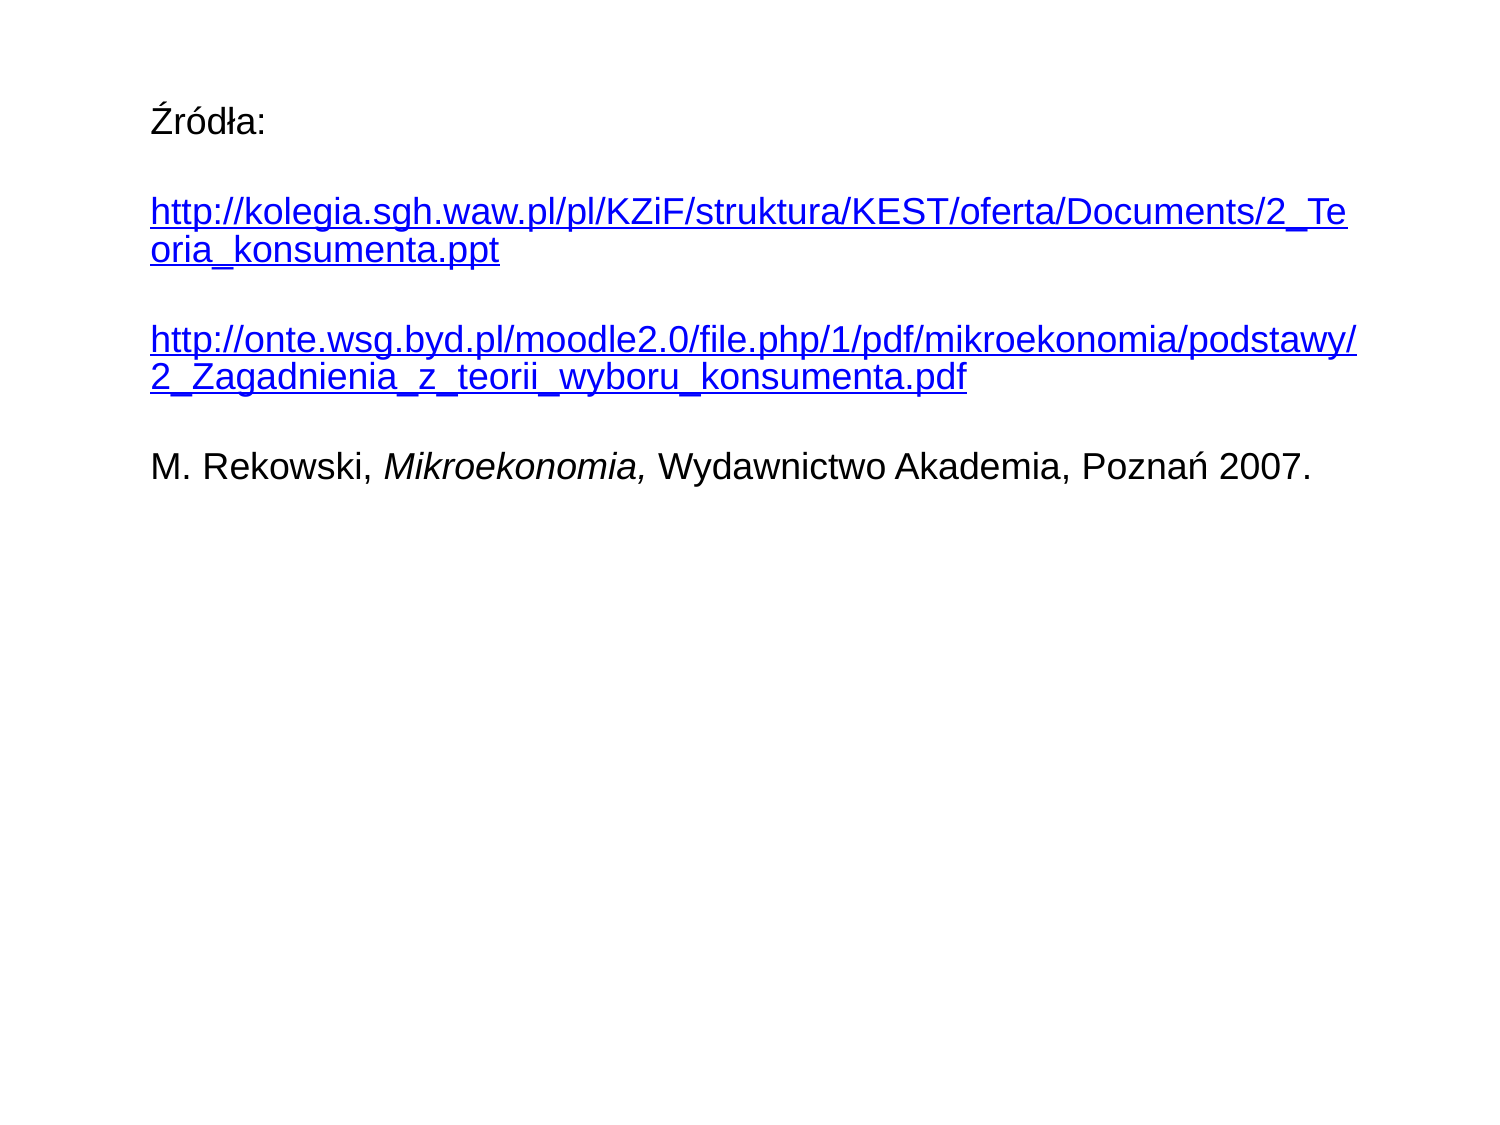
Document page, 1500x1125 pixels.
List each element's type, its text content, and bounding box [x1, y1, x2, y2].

text_box Źródła: http://kolegia.sgh.waw.pl/pl/KZiF/struktura/KEST/oferta/Documents/2_Teoria_konsumenta.ppt http://onte.wsg.byd.pl/moodle2.0/file.php/1/pdf/mikroekonomia/podstawy/2_Zagadnienia_z_teorii_wyboru_konsumenta.pdf M. Rekowski, Mikroekonomia, Wydawnictwo Akademia, Poznań 2007. [135, 89, 1376, 510]
